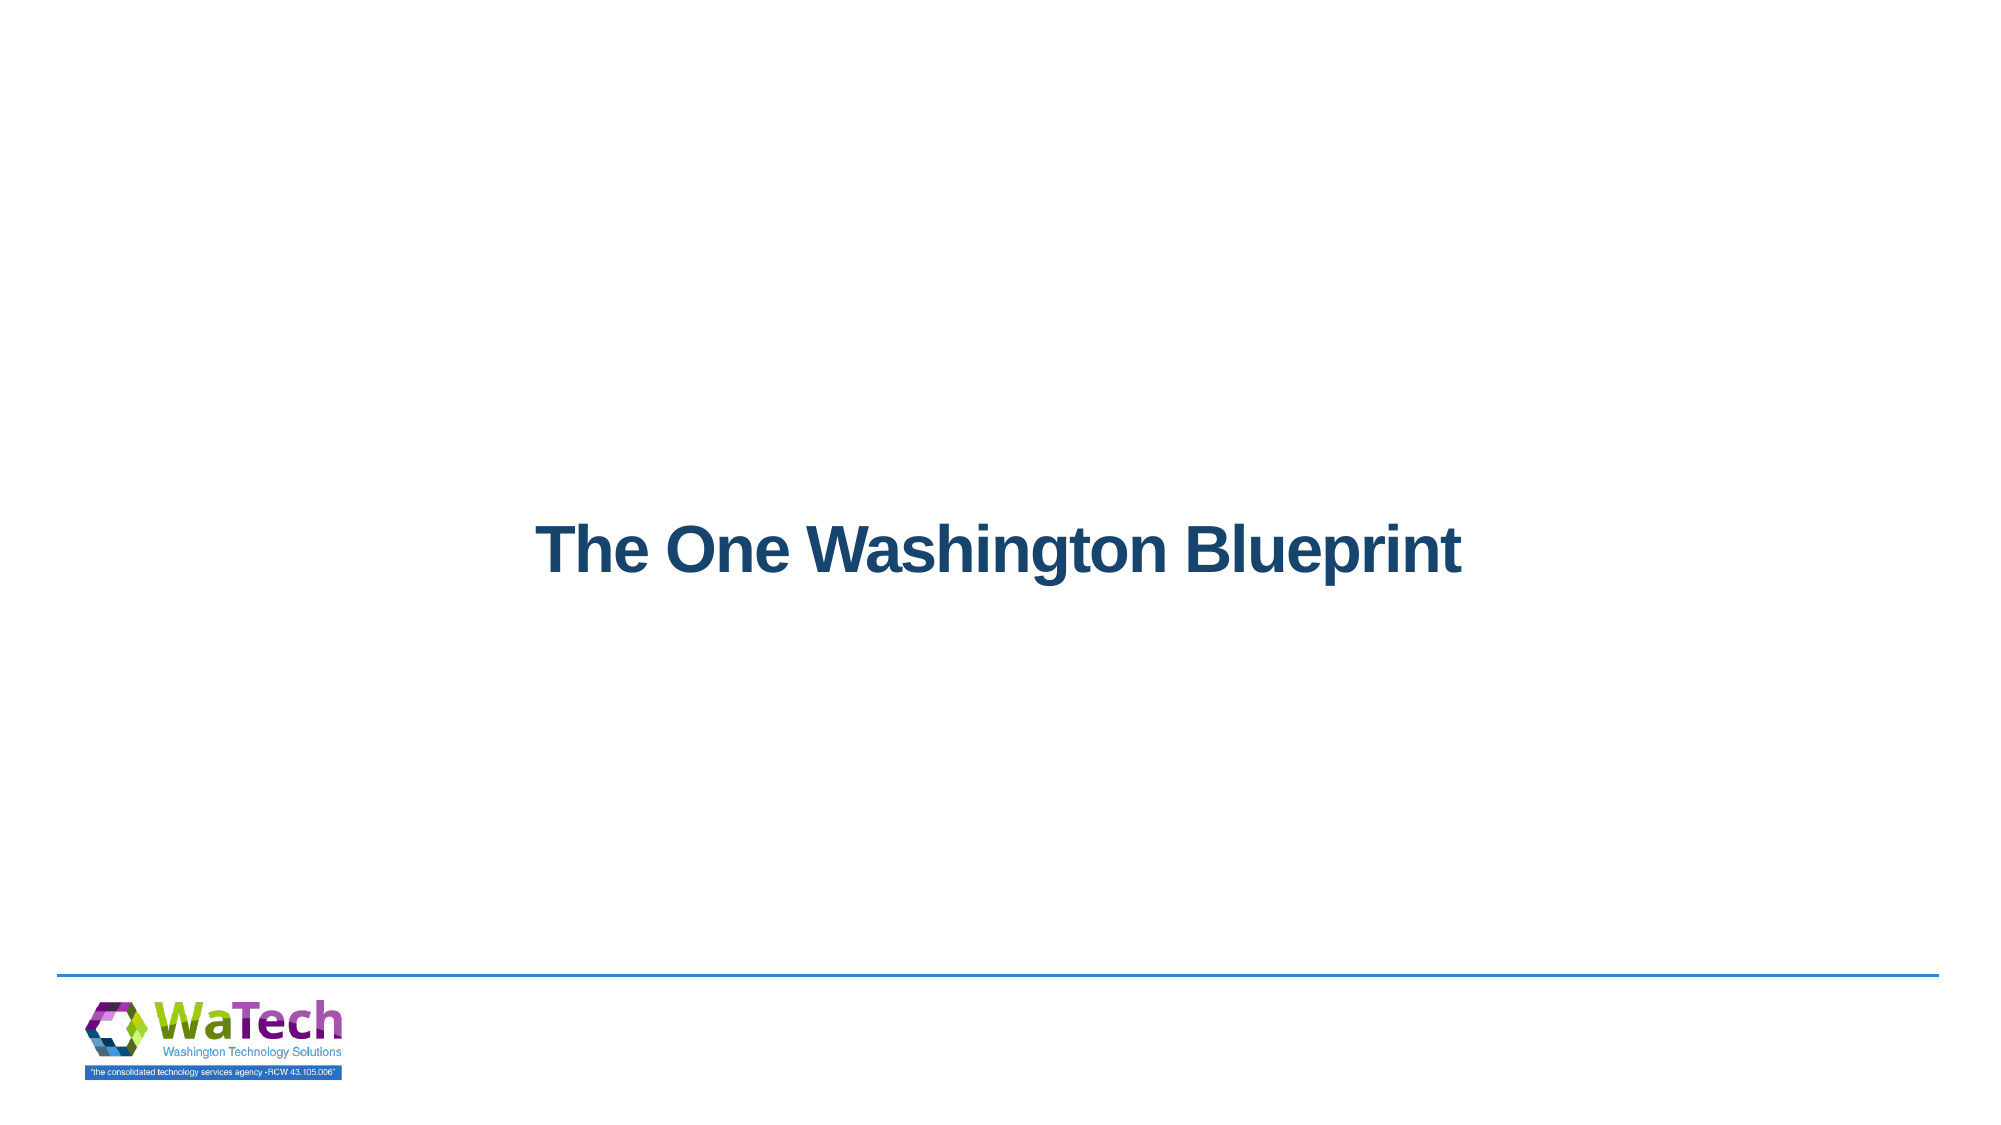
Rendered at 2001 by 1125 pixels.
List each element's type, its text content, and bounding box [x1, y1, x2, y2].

picture [84, 997, 342, 1085]
title The One Washington Blueprint [37, 507, 1961, 618]
